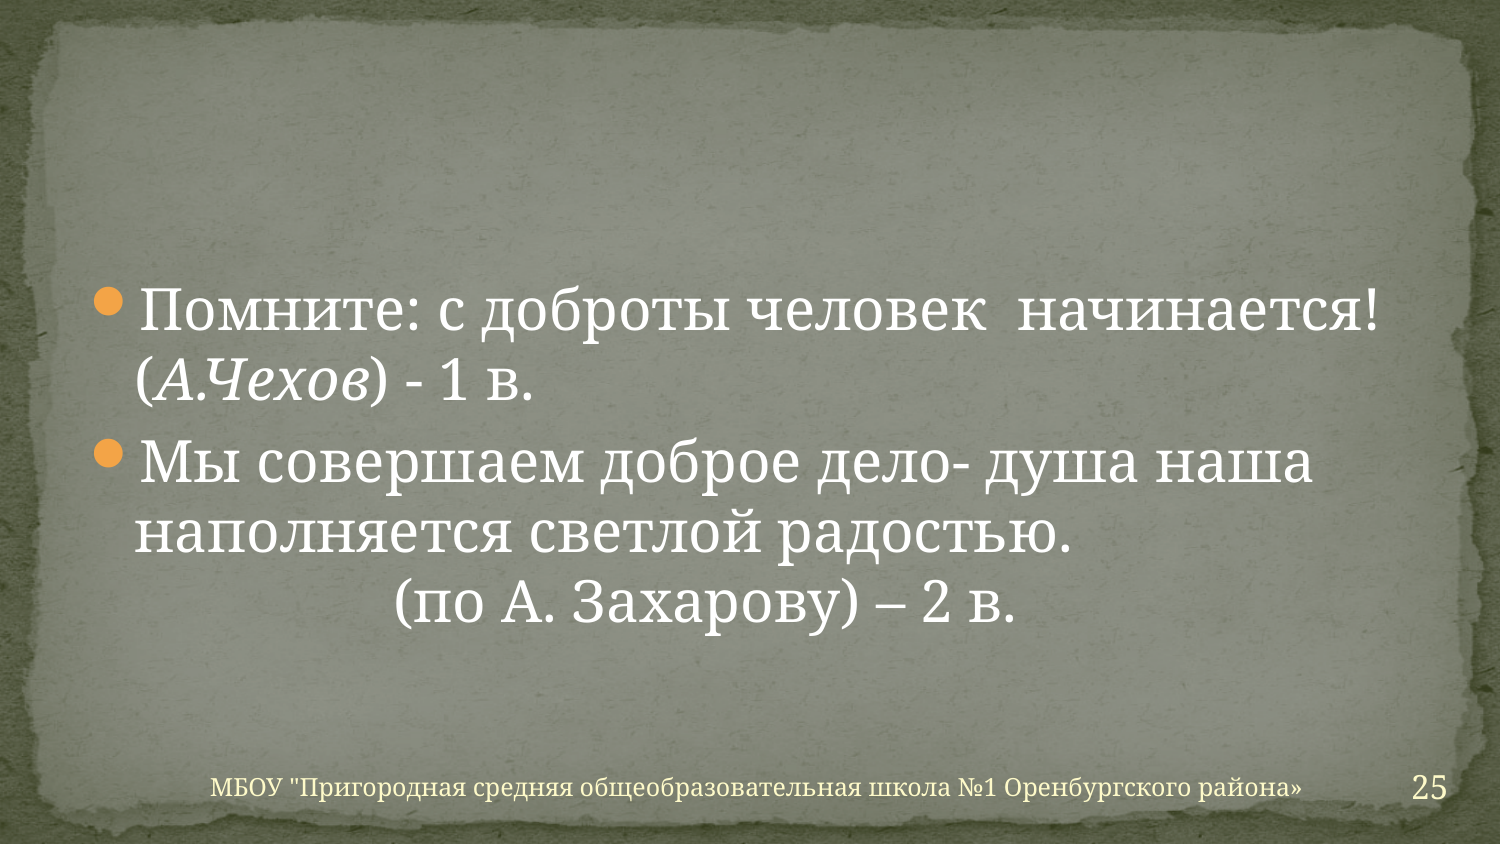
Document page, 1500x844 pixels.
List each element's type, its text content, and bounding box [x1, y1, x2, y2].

slide_number 25 [1379, 760, 1480, 817]
list Помните: с доброты человек начинается! (А.Чехов) - 1 в. Мы совершаем доброе дело- душа наша наполняется светлой радостью. (по А. Захарову) – 2 в. [75, 187, 1425, 750]
footer МБОУ "Пригородная средняя общеобразовательная школа №1 Оренбургского района» [146, 763, 1369, 811]
